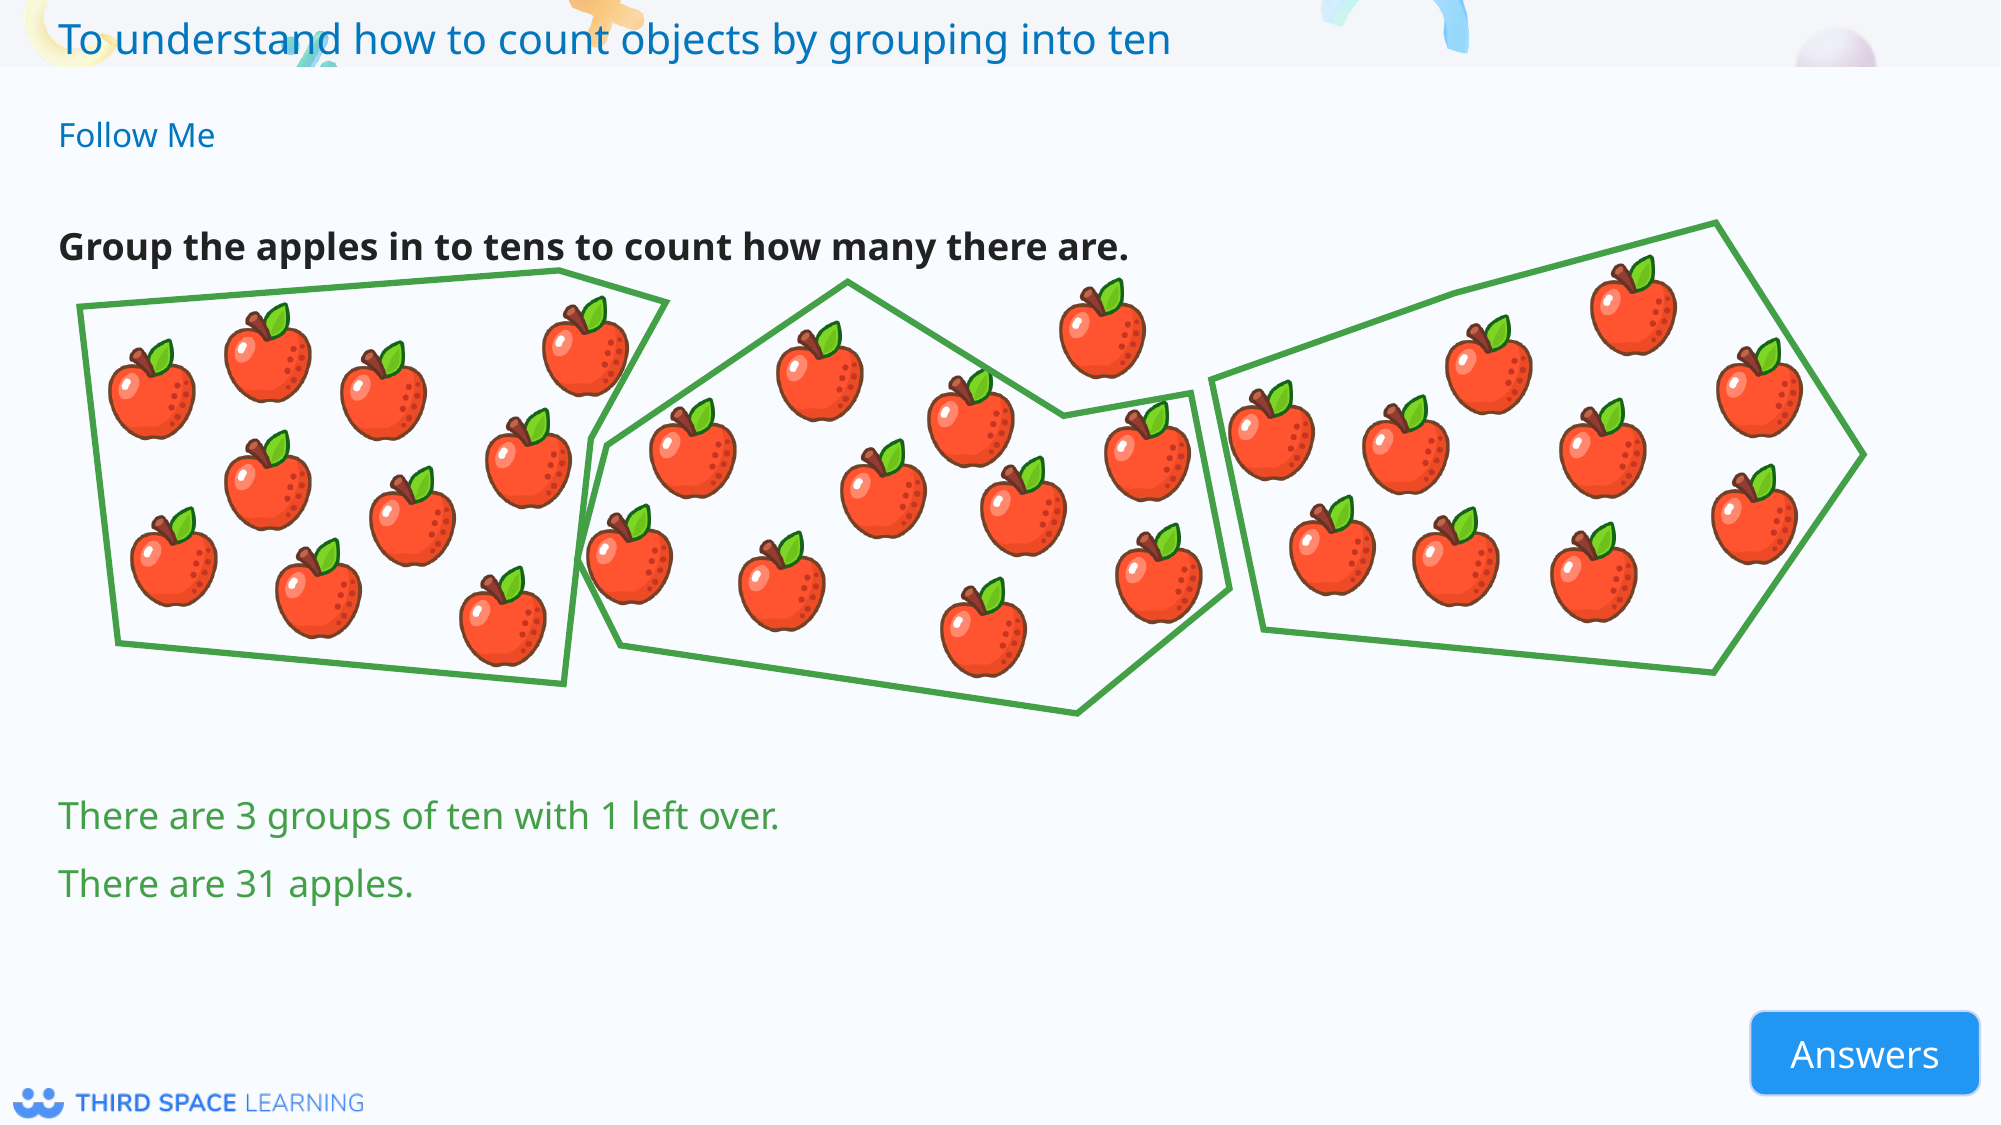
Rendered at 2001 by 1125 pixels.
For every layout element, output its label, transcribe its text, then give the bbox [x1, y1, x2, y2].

list Follow Me [43, 107, 489, 177]
text_box There are 3 groups of ten with 1 left over. There are 31 apples. [43, 761, 1719, 912]
text_box Answers [1750, 1010, 1981, 1096]
picture [0, 0, 2000, 67]
picture [13, 1088, 365, 1119]
list Group the apples in to tens to count how many there are. [43, 192, 1969, 278]
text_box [79, 222, 1864, 714]
